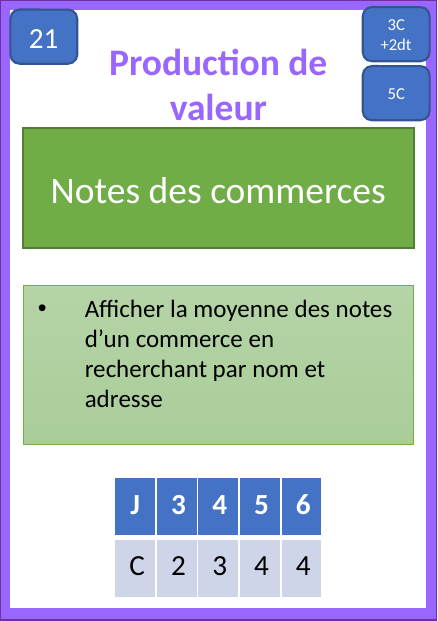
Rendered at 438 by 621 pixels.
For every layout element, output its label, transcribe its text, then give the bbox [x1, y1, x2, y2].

table_header 5 [240, 478, 280, 535]
table_cell C [115, 540, 155, 597]
table_cell 4 [282, 540, 321, 597]
text_box 5C [361, 64, 431, 122]
table_header J [115, 478, 155, 535]
table_cell 4 [240, 540, 280, 597]
text_box Afficher la moyenne des notes d’un commerce en recherchant par nom et adresse [23, 285, 414, 445]
table_cell 2 [157, 540, 197, 597]
table_header 4 [198, 478, 238, 535]
text_box Production de valeur [50, 30, 387, 127]
table_header 3 [157, 478, 197, 535]
text_box 21 [9, 8, 79, 65]
text_box 3C +2dt [361, 5, 431, 63]
text_box [0, 0, 437, 621]
table_cell 3 [198, 540, 238, 597]
table_header 6 [282, 478, 321, 535]
text_box +2 [12, 22, 82, 89]
text_box [8, 8, 429, 610]
text_box Notes des commerces [22, 127, 415, 249]
text_box 0 [354, 22, 424, 89]
